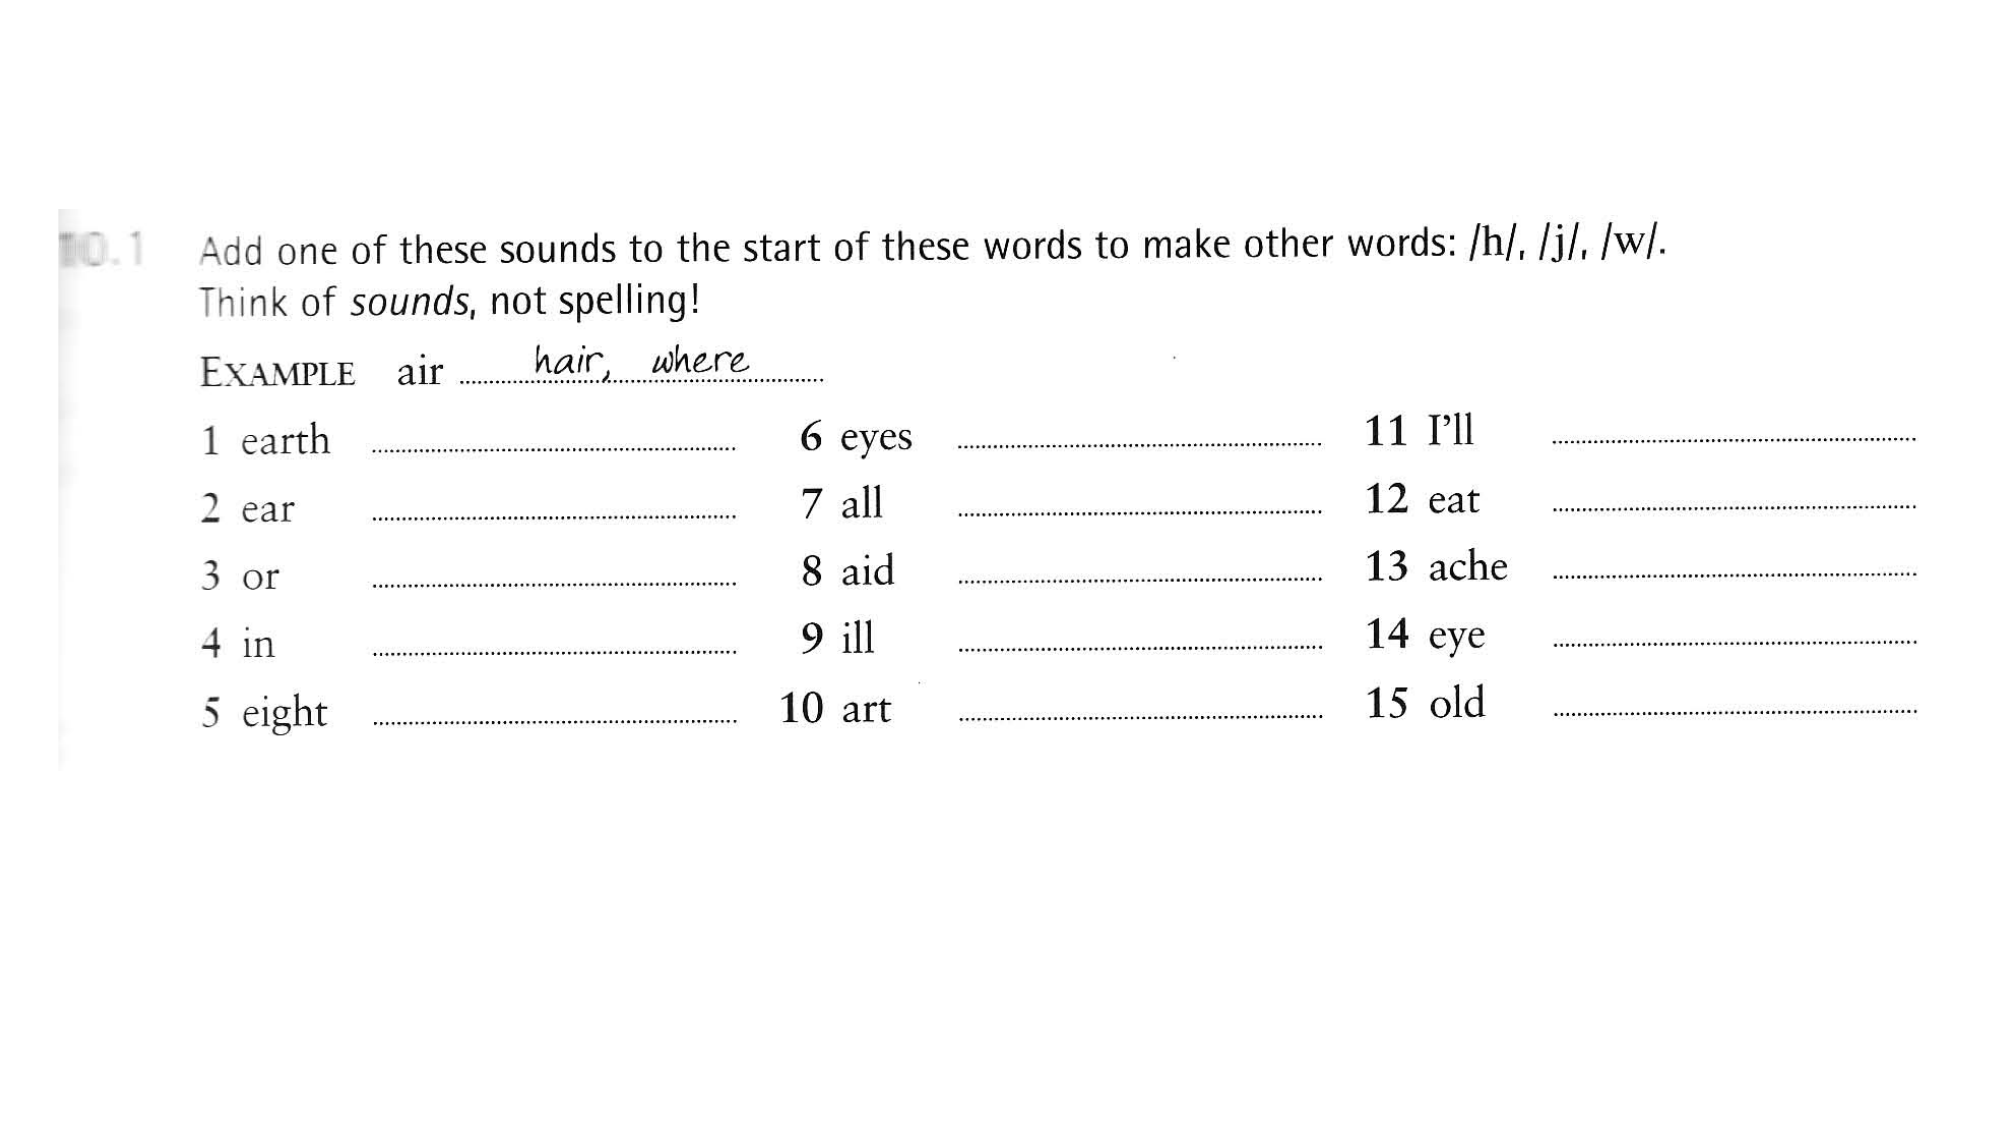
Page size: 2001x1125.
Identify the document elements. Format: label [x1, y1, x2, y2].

picture [58, 209, 1951, 771]
